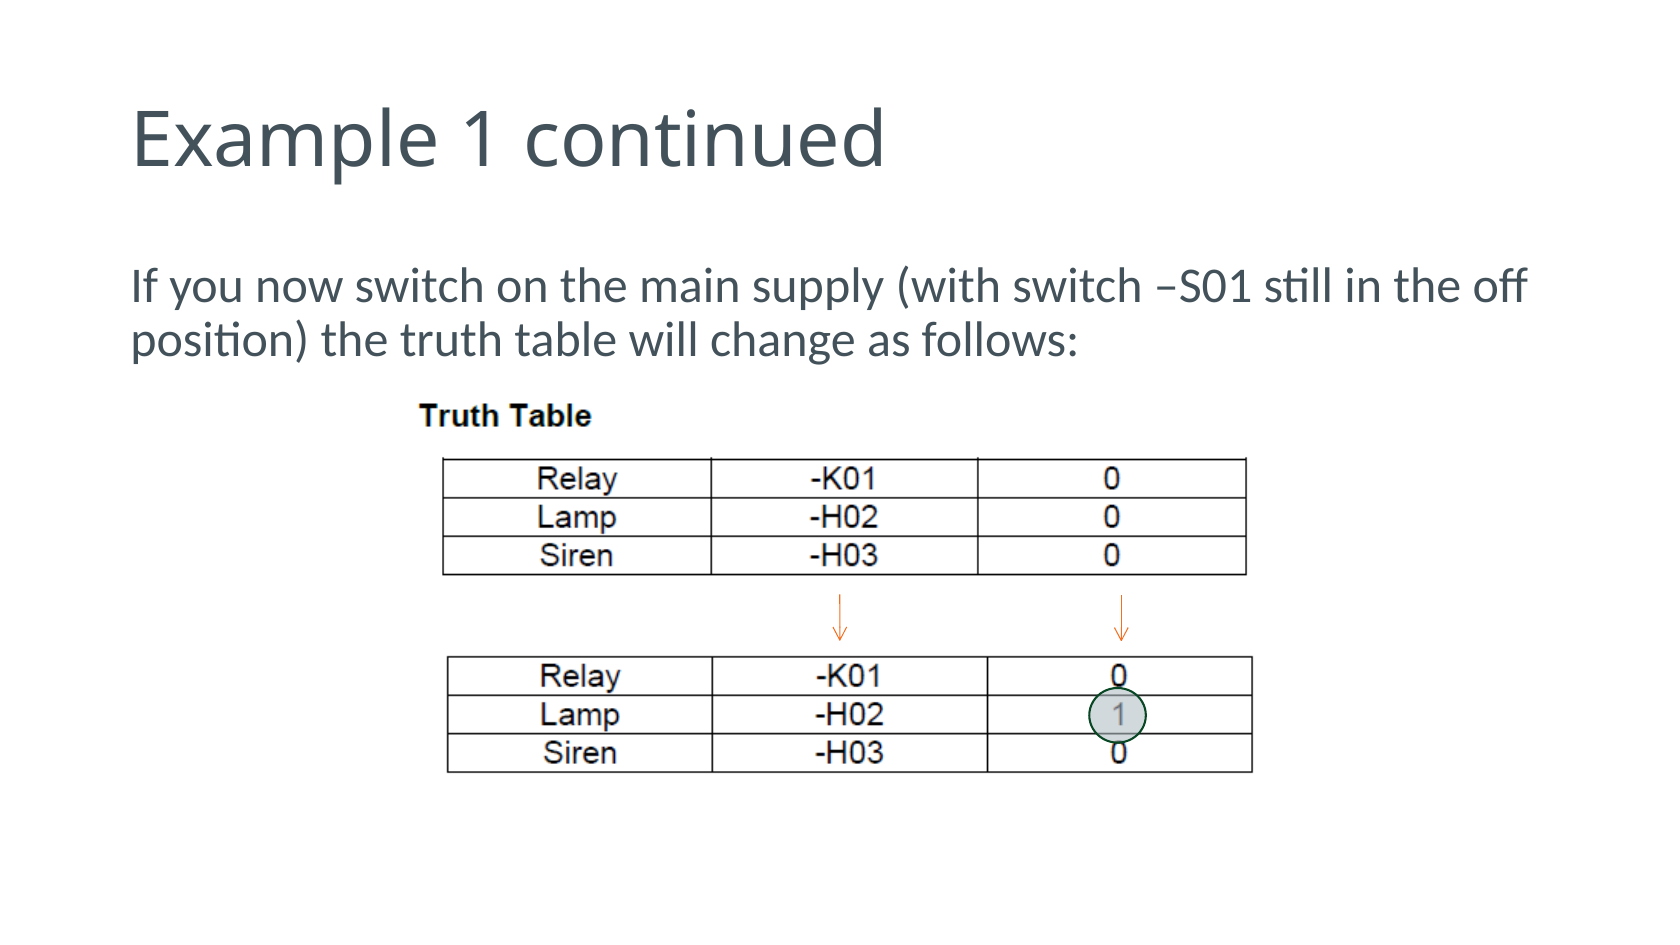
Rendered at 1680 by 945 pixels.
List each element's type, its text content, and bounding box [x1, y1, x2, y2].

picture [406, 390, 1273, 595]
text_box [435, 641, 1273, 790]
list If you now switch on the main supply (with switch –S01 still in the off position) the truth table will change as follows: [115, 251, 1565, 391]
title Example 1 continued [115, 50, 1565, 233]
